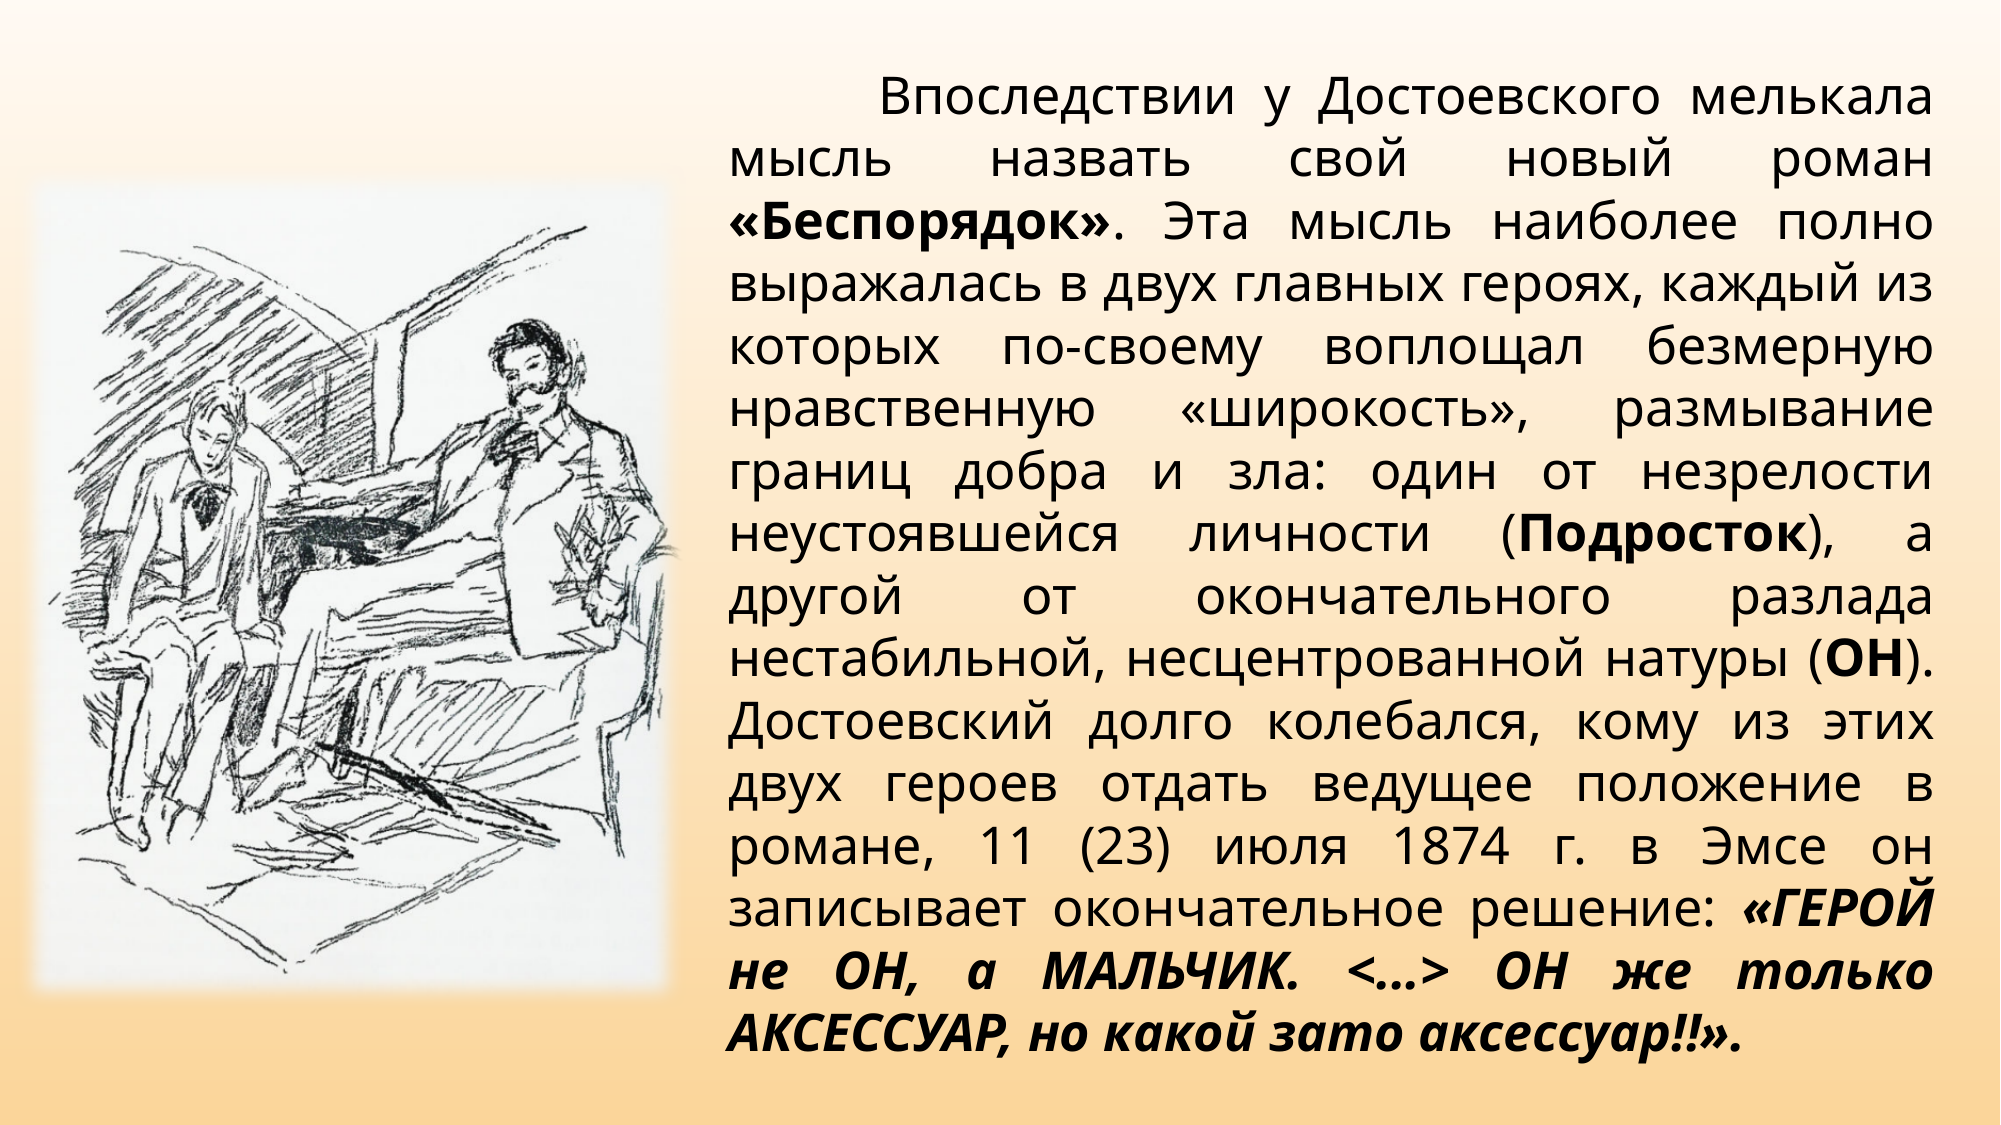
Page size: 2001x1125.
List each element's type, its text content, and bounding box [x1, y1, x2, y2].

picture [15, 163, 686, 1009]
text_box Впоследствии у Достоевского мелькала мысль назвать свой новый роман «Беспорядок». Эта мысль наиболее полно выражалась в двух главных героях, каждый из которых по-своему воплощал безмерную нравственную «широкость», размывание границ добра и зла: один от незрелости неустоявшейся личности (Подросток), а другой от окончательного разлада нестабильной, несцентрованной натуры (ОН). Достоевский долго колебался, кому из этих двух героев отдать ведущее положение в романе, 11 (23) июля 1874 г. в Эмсе он записывает окончательное решение: «ГЕРОЙ не ОН, а МАЛЬЧИК. <...> ОН же только АКСЕССУАР, но какой зато аксессуар!!». [713, 54, 1950, 1070]
